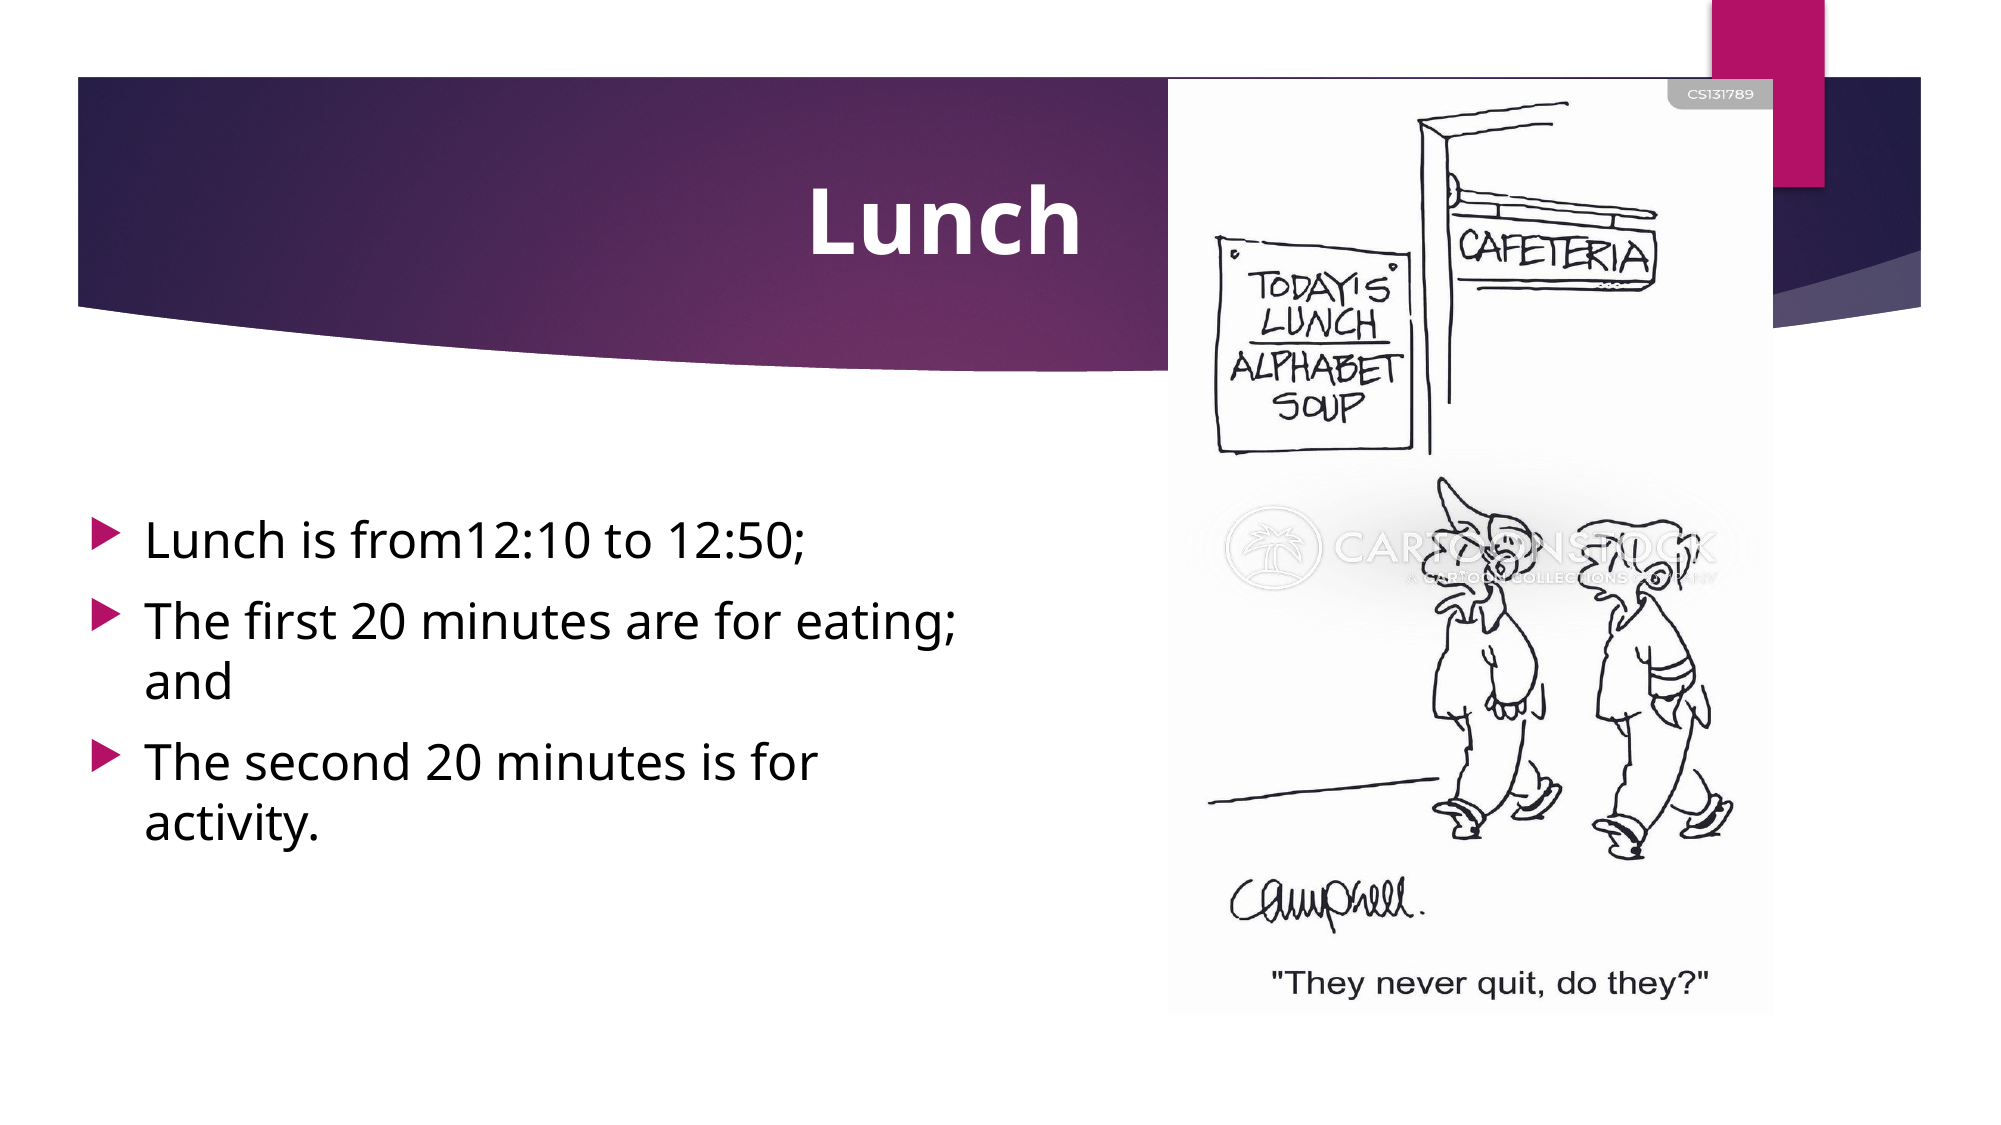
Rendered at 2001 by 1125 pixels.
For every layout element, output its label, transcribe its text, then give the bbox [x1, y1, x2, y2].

list Lunch is from12:10 to 12:50; The first 20 minutes are for eating; and The second 20 minutes is for activity. [73, 501, 1000, 966]
title Lunch [226, 159, 1162, 276]
picture [1167, 78, 1774, 1015]
